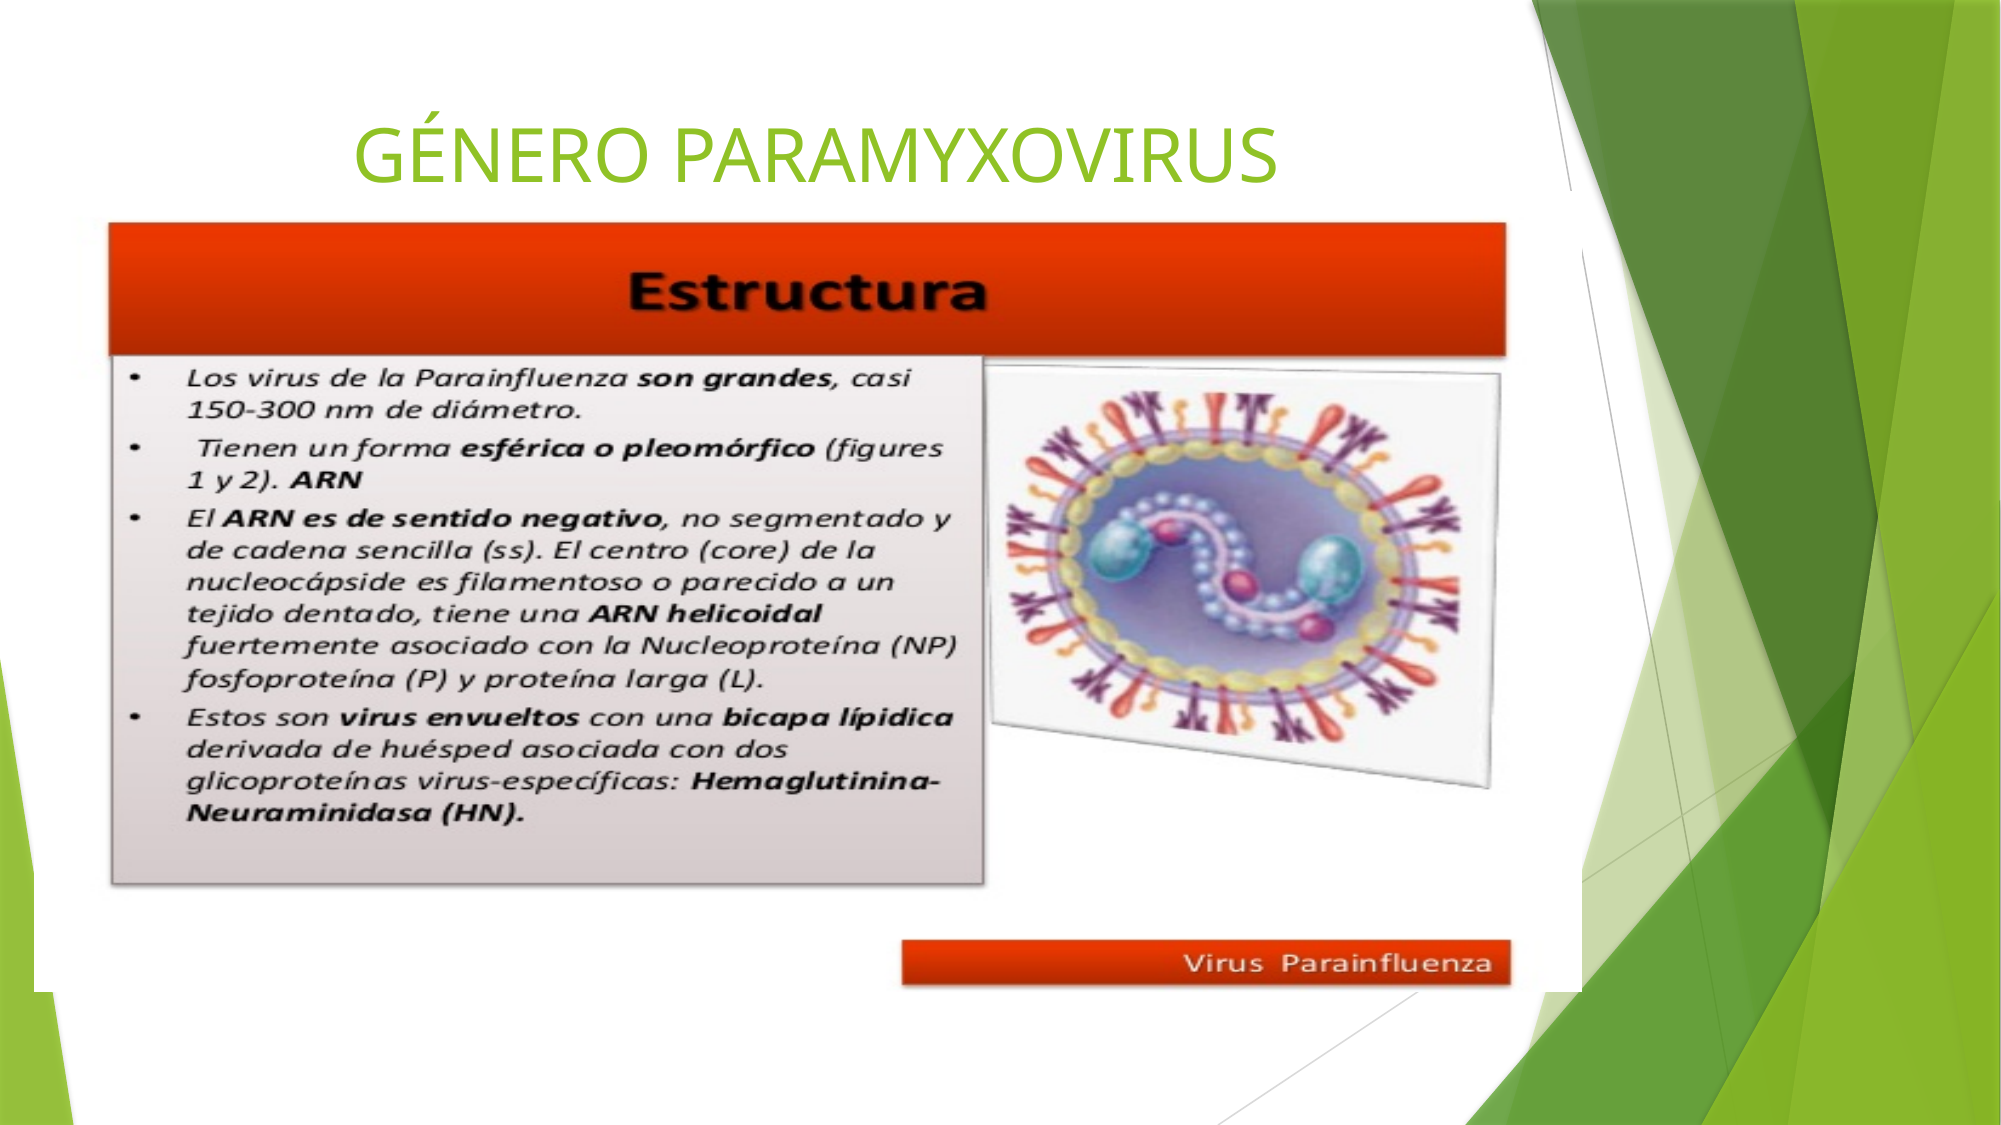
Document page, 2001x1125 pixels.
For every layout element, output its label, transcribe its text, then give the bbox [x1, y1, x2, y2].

title GÉNERO PARAMYXOVIRUS [111, 99, 1522, 190]
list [33, 191, 1583, 992]
